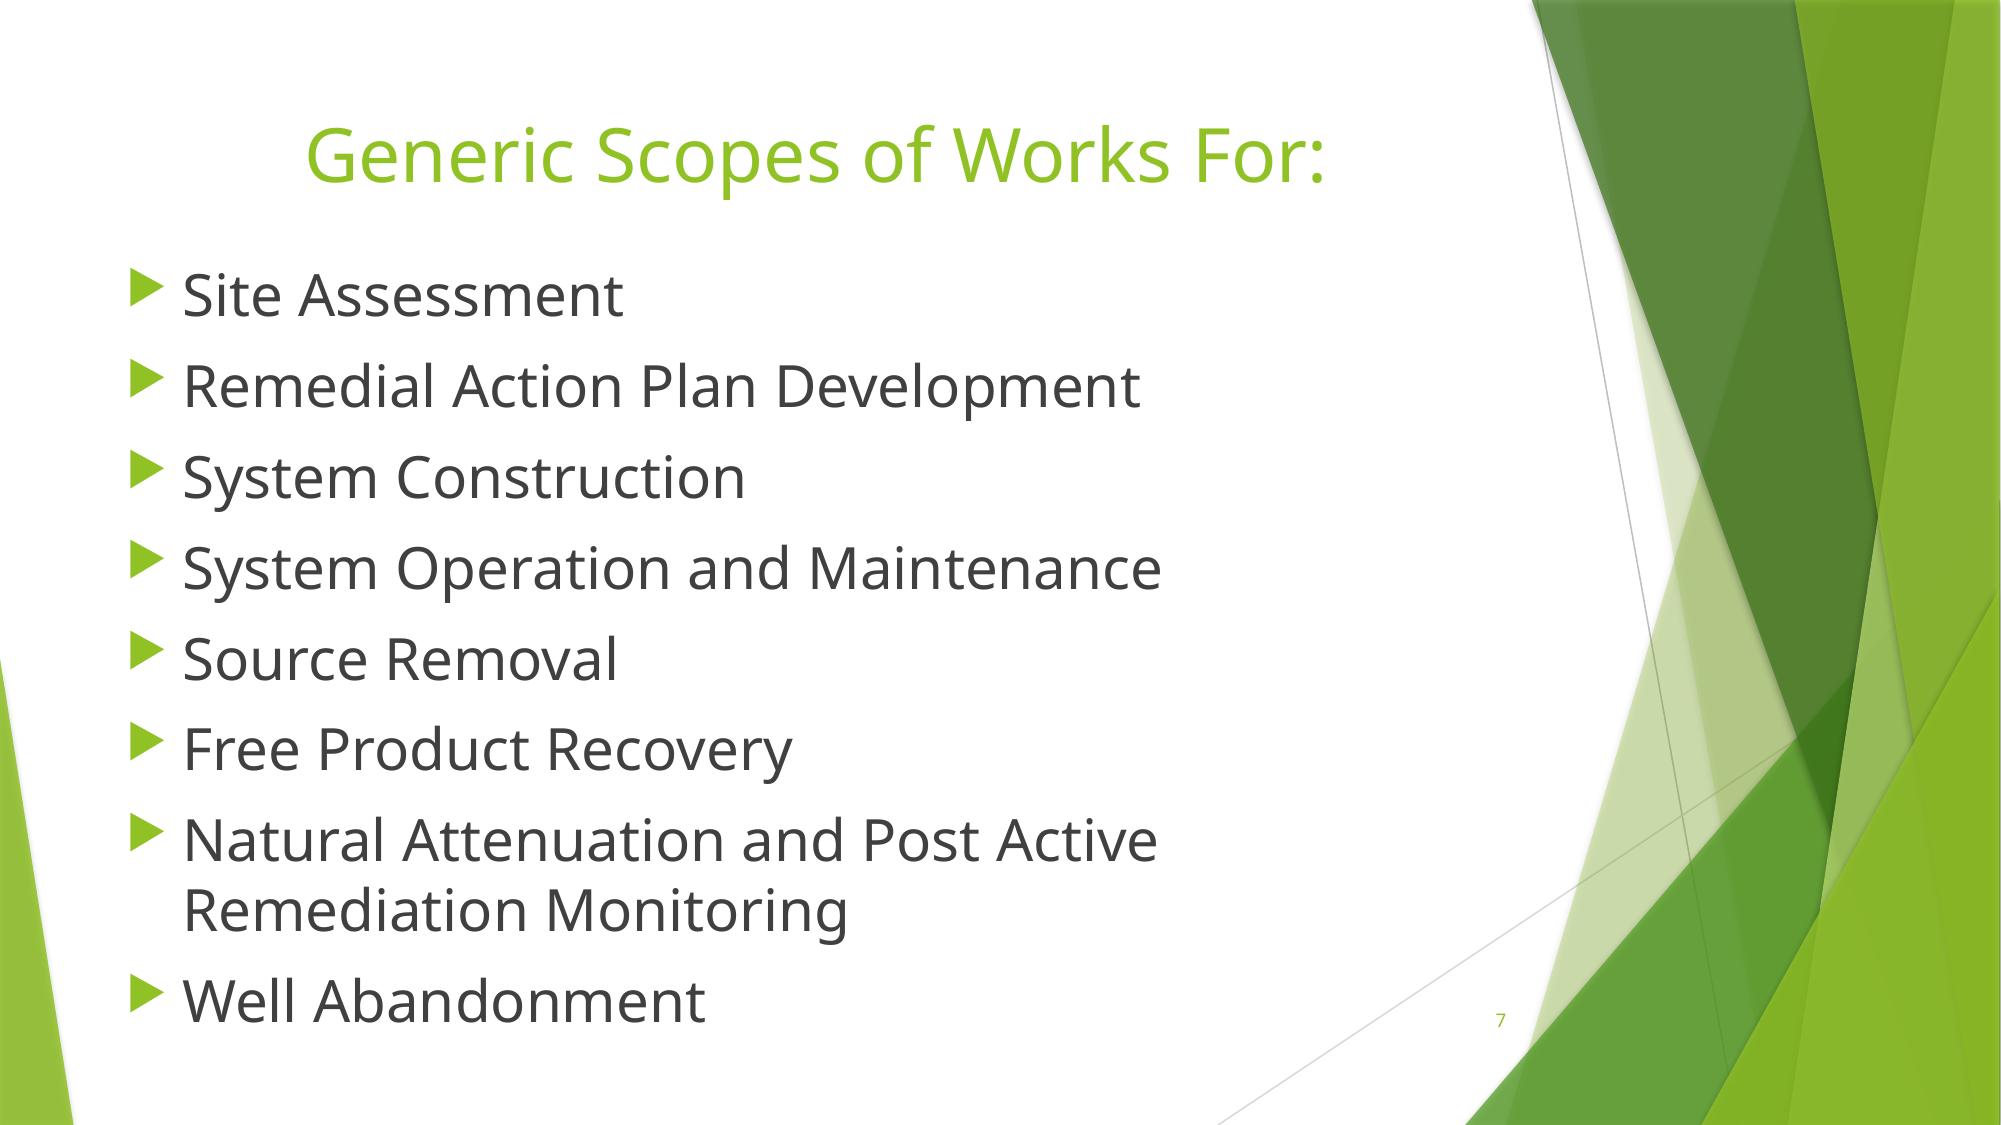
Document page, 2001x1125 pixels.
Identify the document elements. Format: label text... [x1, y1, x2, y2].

title Generic Scopes of Works For: [111, 99, 1522, 250]
slide_number 7 [1409, 991, 1522, 1051]
list Site Assessment Remedial Action Plan Development System Construction System Operation and Maintenance Source Removal Free Product Recovery Natural Attenuation and Post Active Remediation Monitoring Well Abandonment [111, 250, 1522, 1089]
